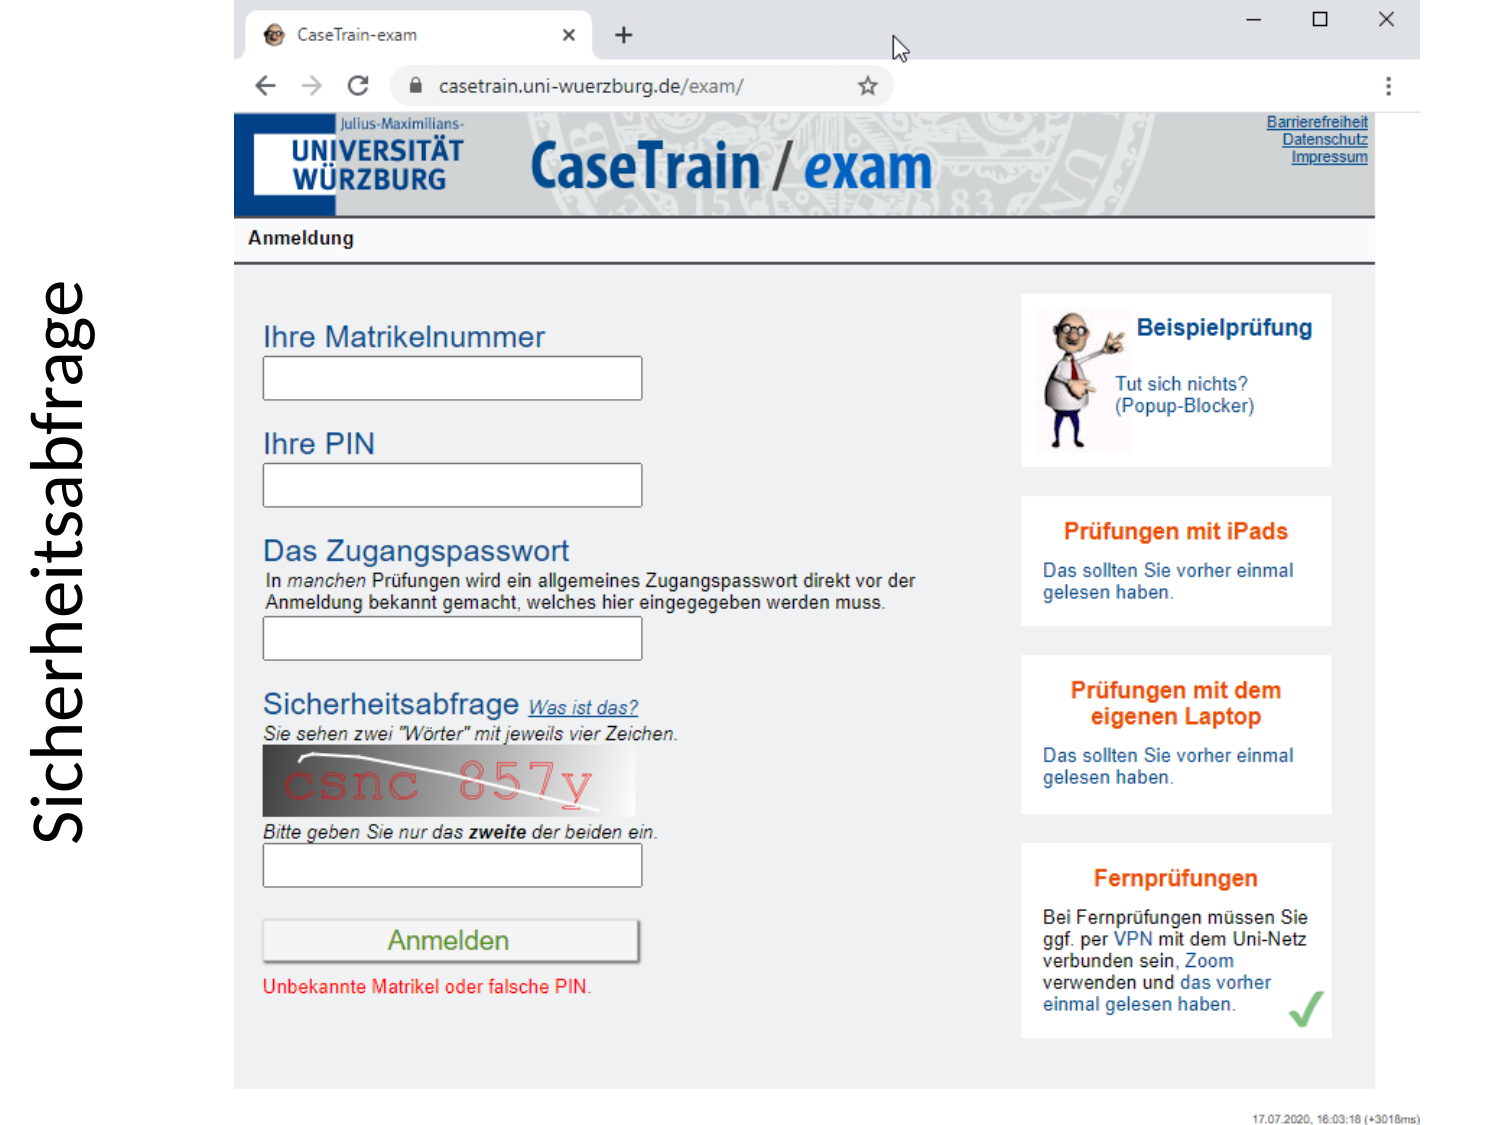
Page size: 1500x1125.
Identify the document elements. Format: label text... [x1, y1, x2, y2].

picture [234, 0, 1420, 1125]
text_box Sicherheitsabfrage [0, 0, 105, 1125]
